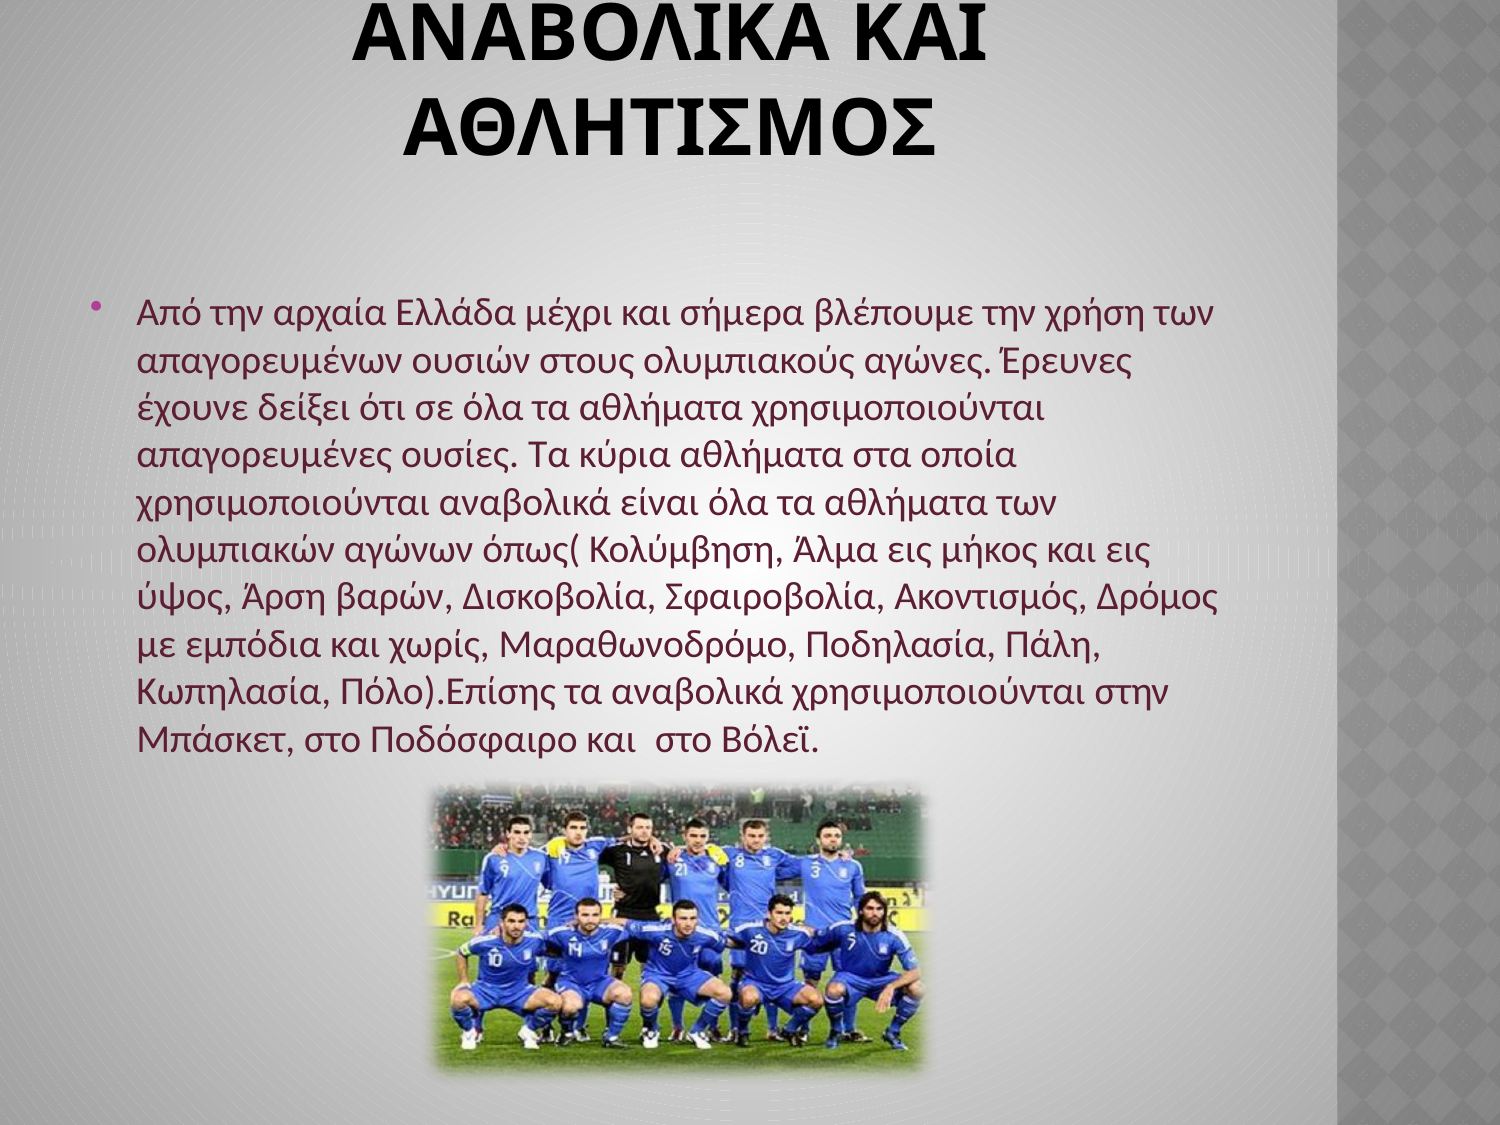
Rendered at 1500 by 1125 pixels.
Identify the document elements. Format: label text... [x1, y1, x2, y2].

title Αναβολικα και αθλητισμοσ [76, 0, 1265, 172]
list Από την αρχαία Ελλάδα μέχρι και σήμερα βλέπουμε την χρήση των απαγορευμένων ουσιών στους ολυμπιακούς αγώνες. Έρευνες έχουνε δείξει ότι σε όλα τα αθλήματα χρησιμοποιούνται απαγορευμένες ουσίες. Τα κύρια αθλήματα στα οποία χρησιμοποιούνται αναβολικά είναι όλα τα αθλήματα των ολυμπιακών αγώνων όπως( Κολύμβηση, Άλμα εις μήκος και εις ύψος, Άρση βαρών, Δισκοβολία, Σφαιροβολία, Ακοντισμός, Δρόμος με εμπόδια και χωρίς, Μαραθωνοδρόμο, Ποδηλασία, Πάλη, Κωπηλασία, Πόλο).Επίσης τα αναβολικά χρησιμοποιούνται στην Μπάσκετ, στο Ποδόσφαιρο και στο Βόλεϊ. [76, 278, 1265, 1074]
picture [418, 774, 940, 1087]
